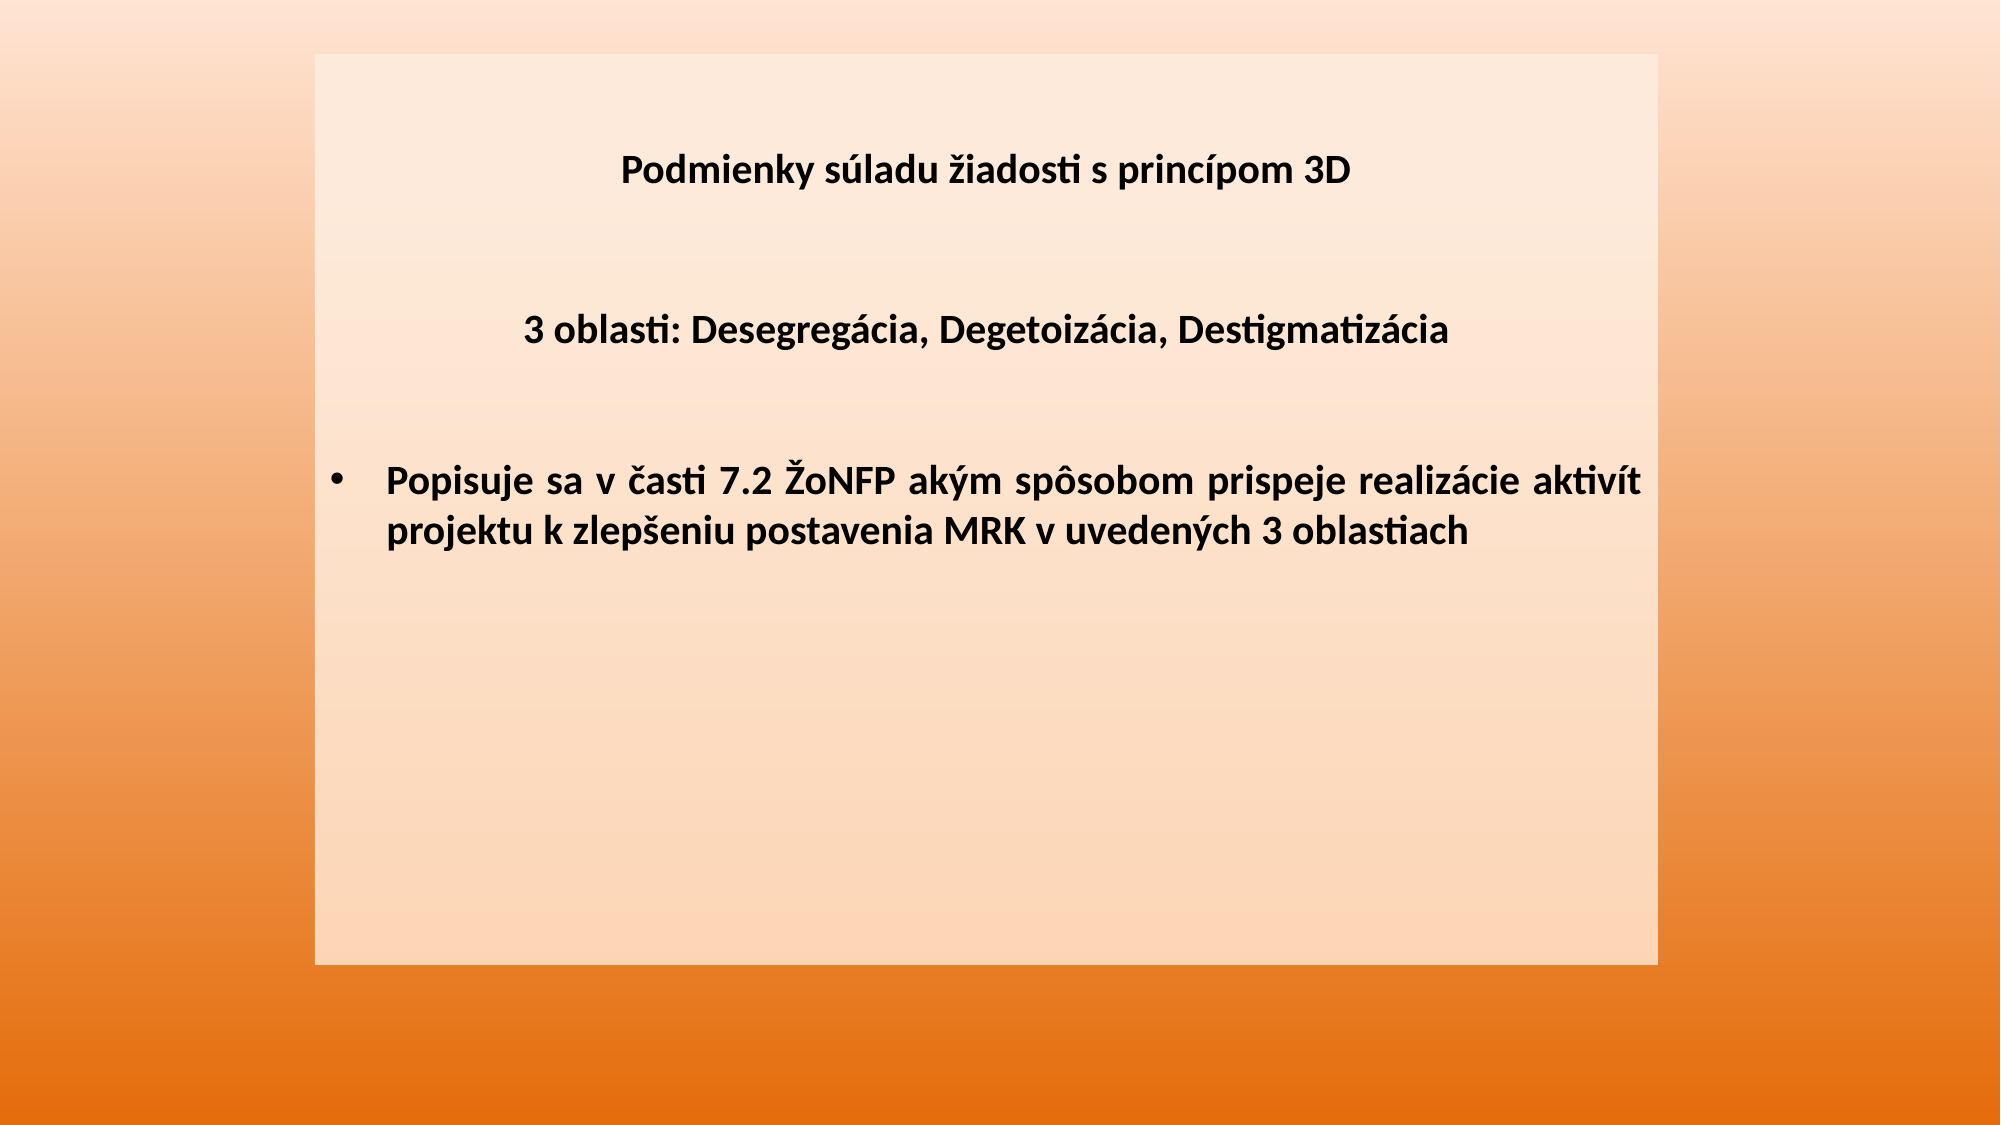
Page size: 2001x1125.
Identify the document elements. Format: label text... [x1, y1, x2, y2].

list Podmienky súladu žiadosti s princípom 3D 3 oblasti: Desegregácia, Degetoizácia, Destigmatizácia Popisuje sa v časti 7.2 ŽoNFP akým spôsobom prispeje realizácie aktivít projektu k zlepšeniu postavenia MRK v uvedených 3 oblastiach [314, 54, 1659, 965]
